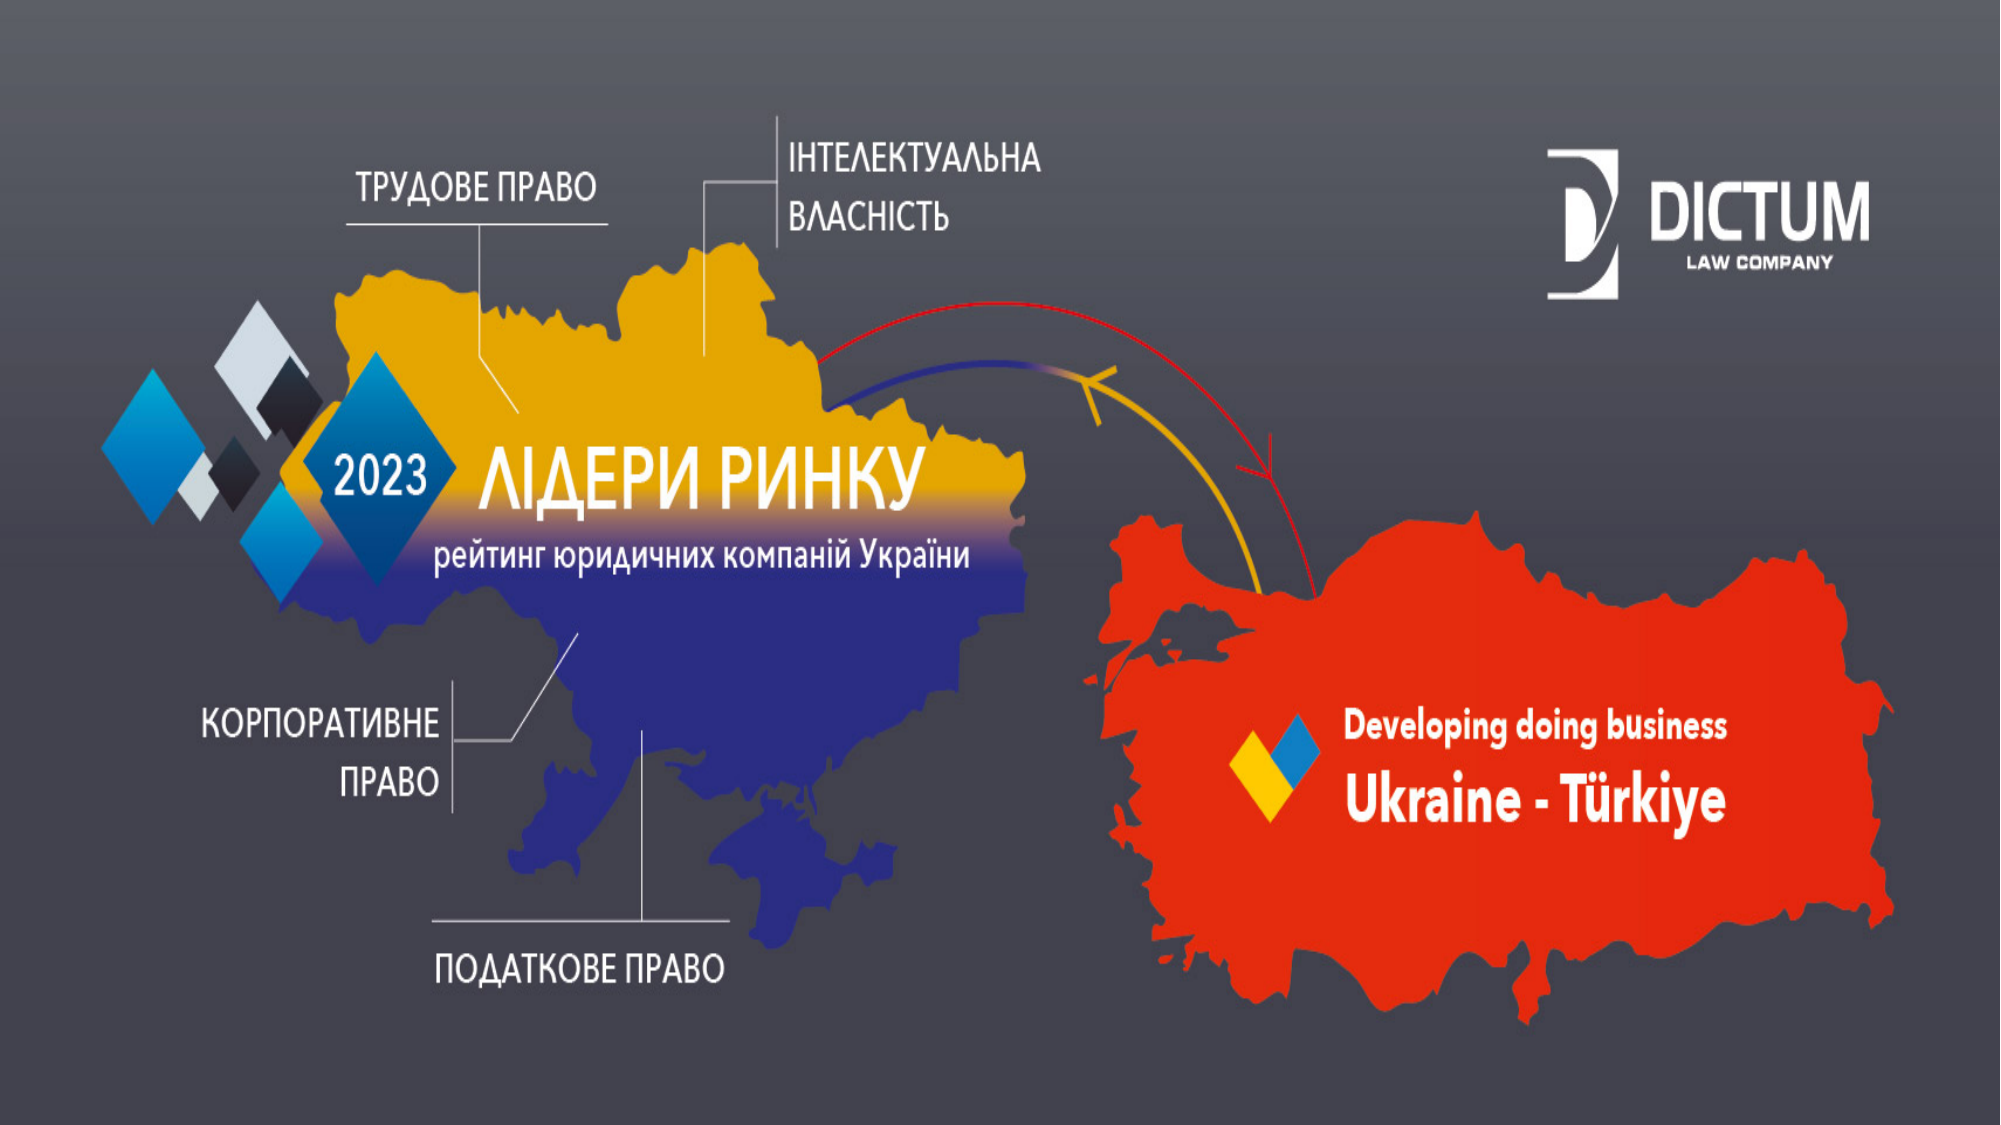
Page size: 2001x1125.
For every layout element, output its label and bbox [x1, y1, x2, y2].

list [0, 0, 2000, 1125]
